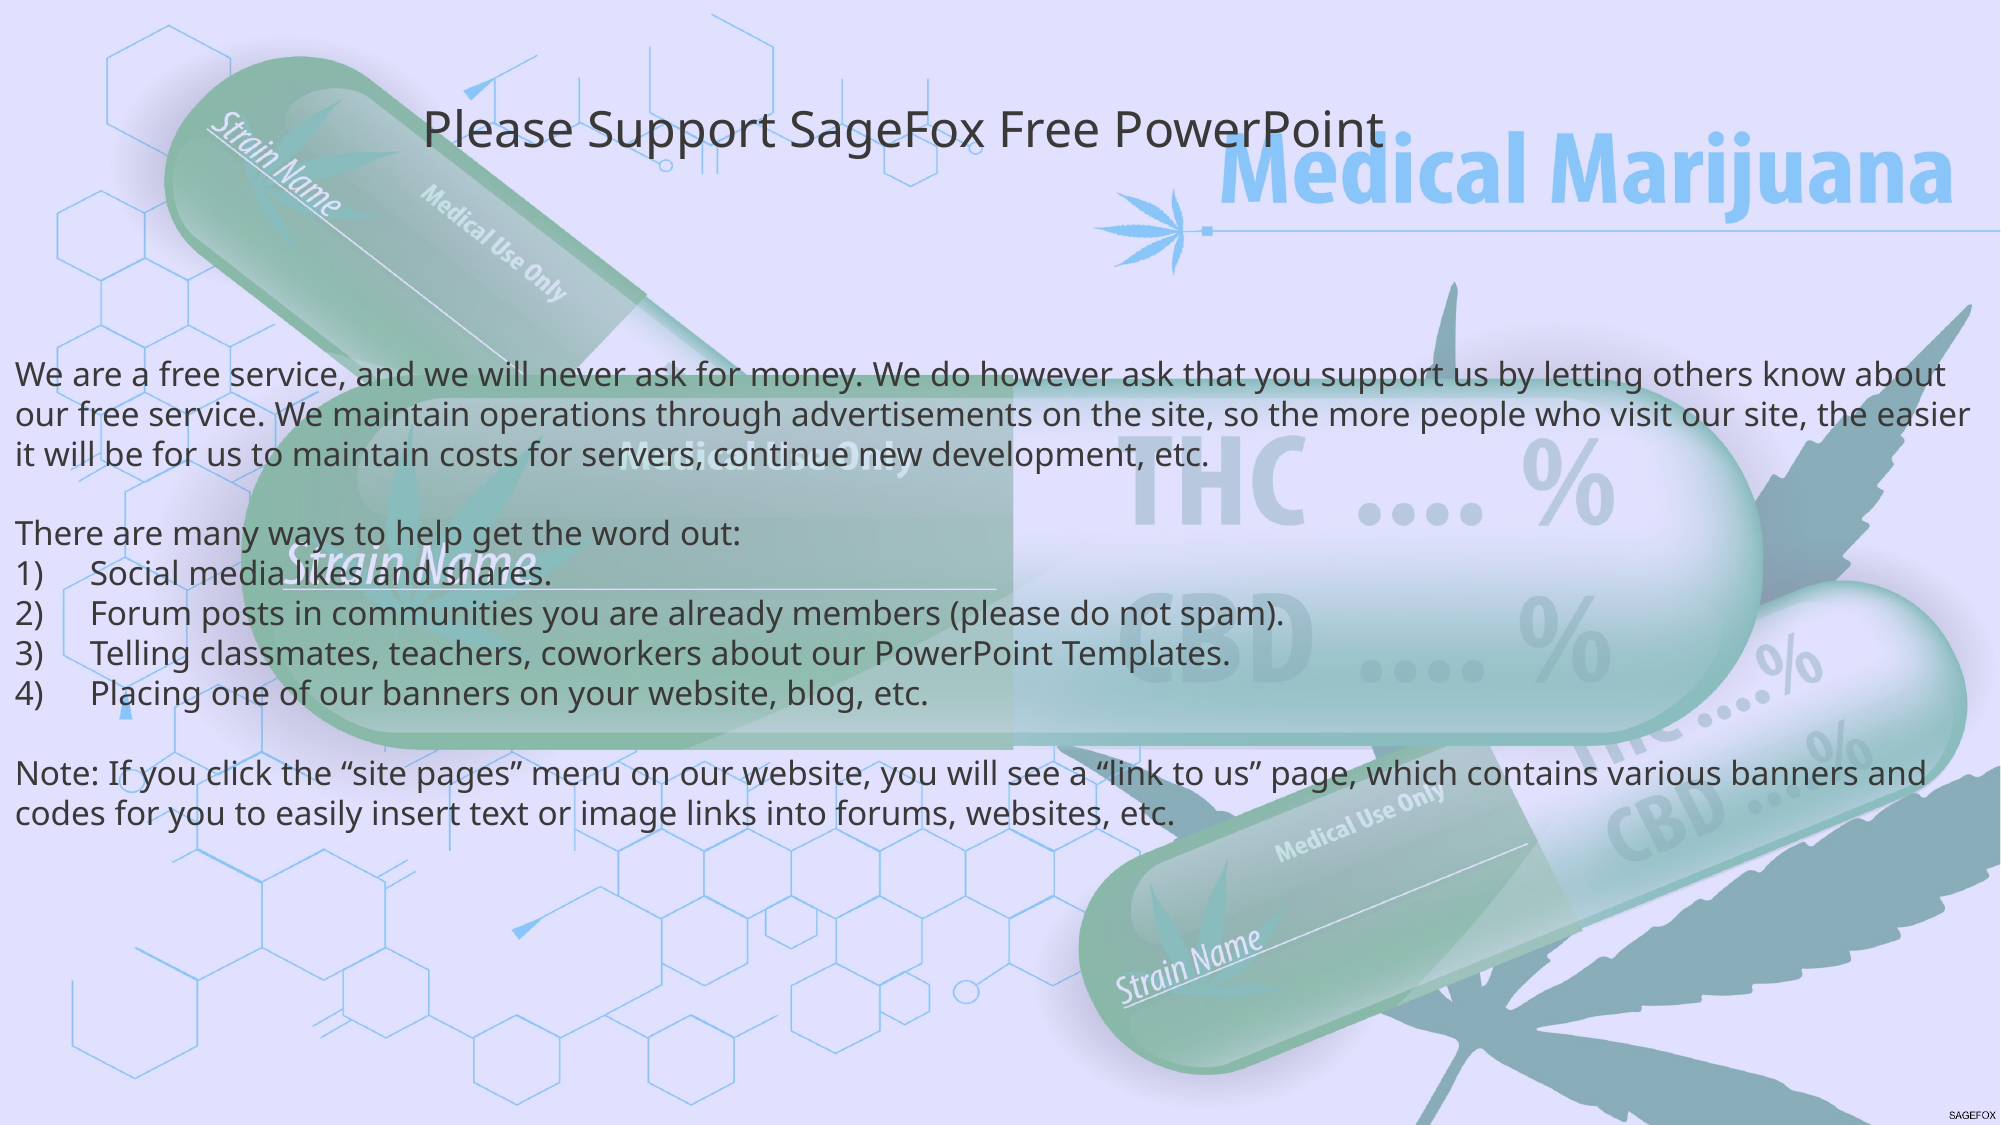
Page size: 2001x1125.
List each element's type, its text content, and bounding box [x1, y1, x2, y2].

text_box We are a free service, and we will never ask for money. We do however ask that you support us by letting others know about our free service. We maintain operations through advertisements on the site, so the more people who visit our site, the easier it will be for us to maintain costs for servers, continue new development, etc. There are many ways to help get the word out: Social media likes and shares. Forum posts in communities you are already members (please do not spam). Telling classmates, teachers, coworkers about our PowerPoint Templates. Placing one of our banners on your website, blog, etc. Note: If you click the “site pages” menu on our website, you will see a “link to us” page, which contains various banners and codes for you to easily insert text or image links into forums, websites, etc. [0, 0, 2000, 1125]
title Please Support SageFox Free PowerPoint [363, 72, 1444, 190]
